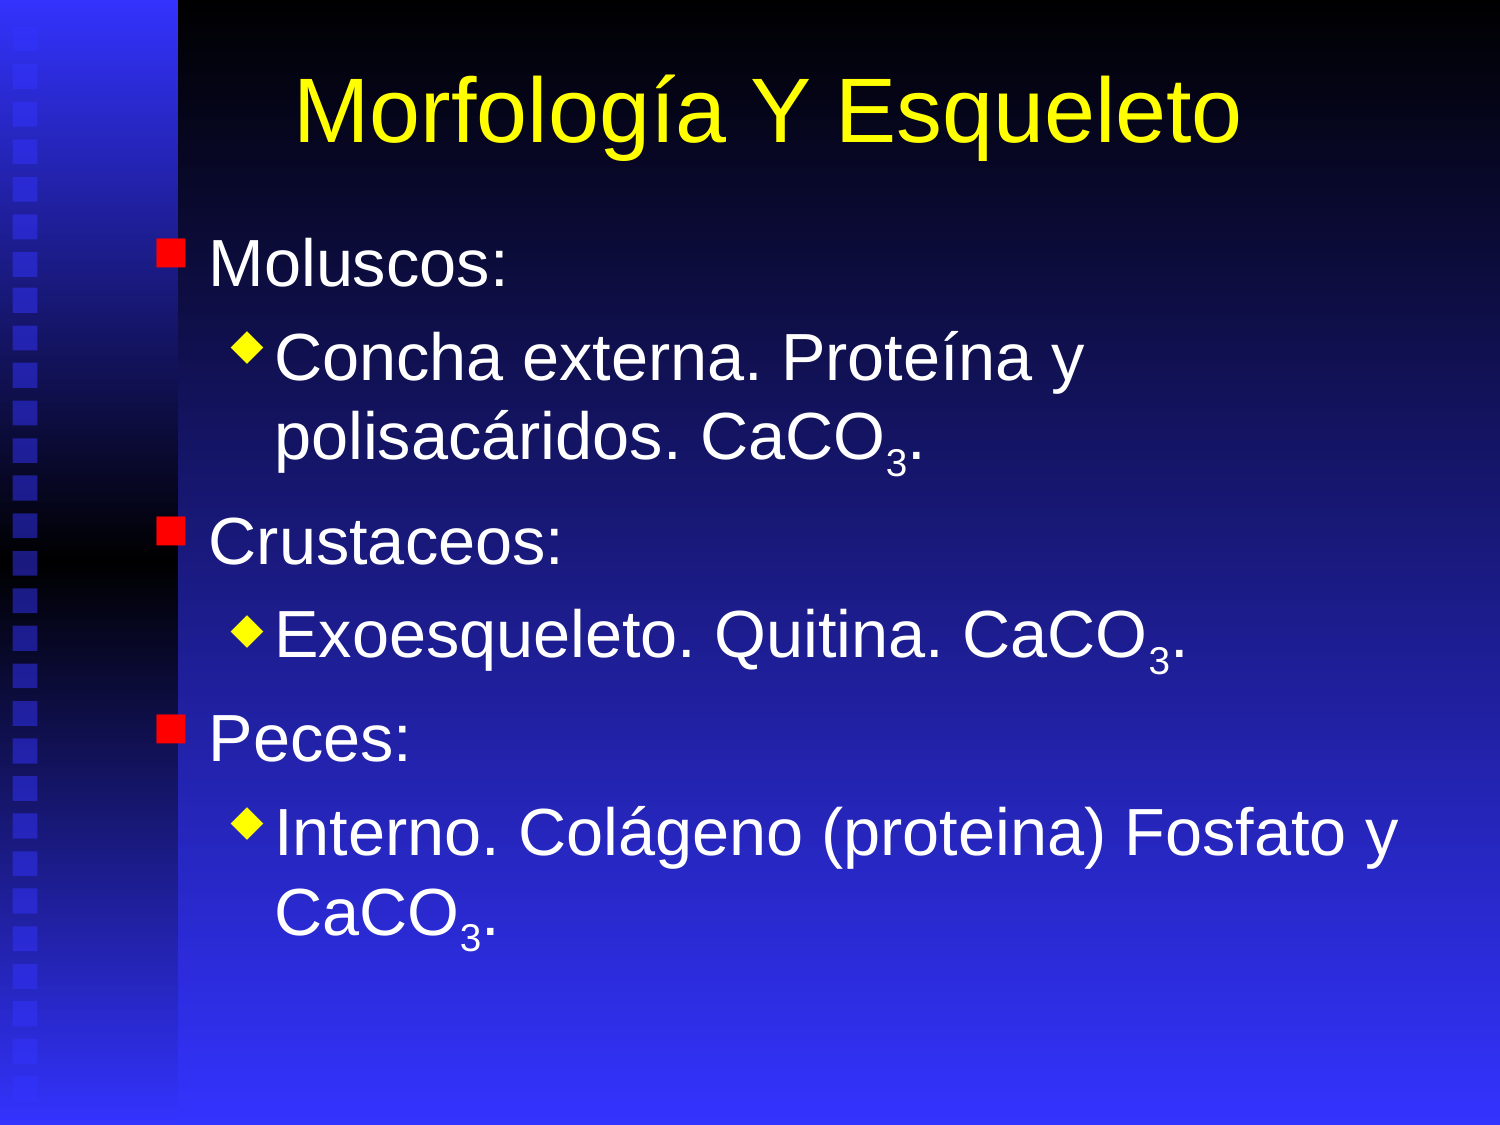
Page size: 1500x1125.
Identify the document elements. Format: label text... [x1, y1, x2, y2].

title Morfología Y Esqueleto [74, 12, 1463, 201]
list Moluscos: Concha externa. Proteína y polisacáridos. CaCO3. Crustaceos: Exoesqueleto. Quitina. CaCO3. Peces: Interno. Colágeno (proteina) Fosfato y CaCO3. [137, 212, 1468, 995]
